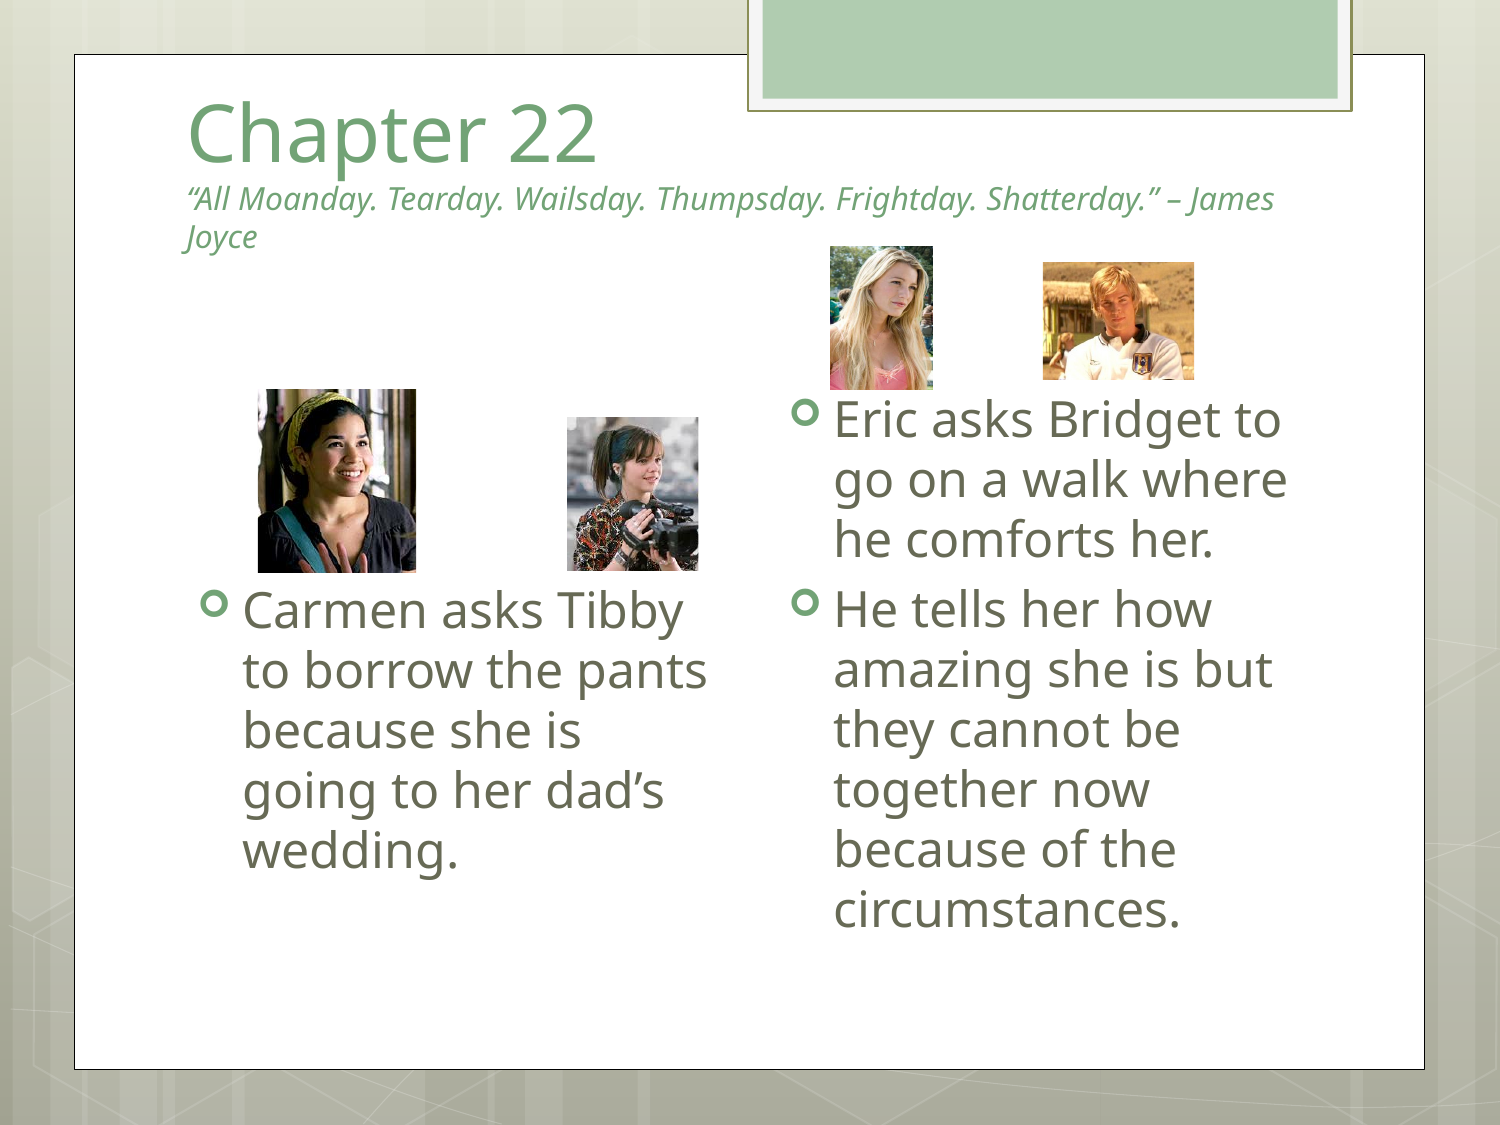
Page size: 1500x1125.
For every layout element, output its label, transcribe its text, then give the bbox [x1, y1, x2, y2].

title Chapter 22 “All Moanday. Tearday. Wailsday. Thumpsday. Frightday. Shatterday.” – James Joyce [171, 74, 1324, 263]
picture [830, 246, 934, 390]
list Carmen asks Tibby to borrow the pants because she is going to her dad’s wedding. [171, 571, 733, 1125]
picture [1042, 261, 1195, 380]
picture [566, 417, 699, 572]
list Eric asks Bridget to go on a walk where he comforts her. He tells her how amazing she is but they cannot be together now because of the circumstances. [761, 379, 1323, 953]
picture [257, 388, 417, 573]
